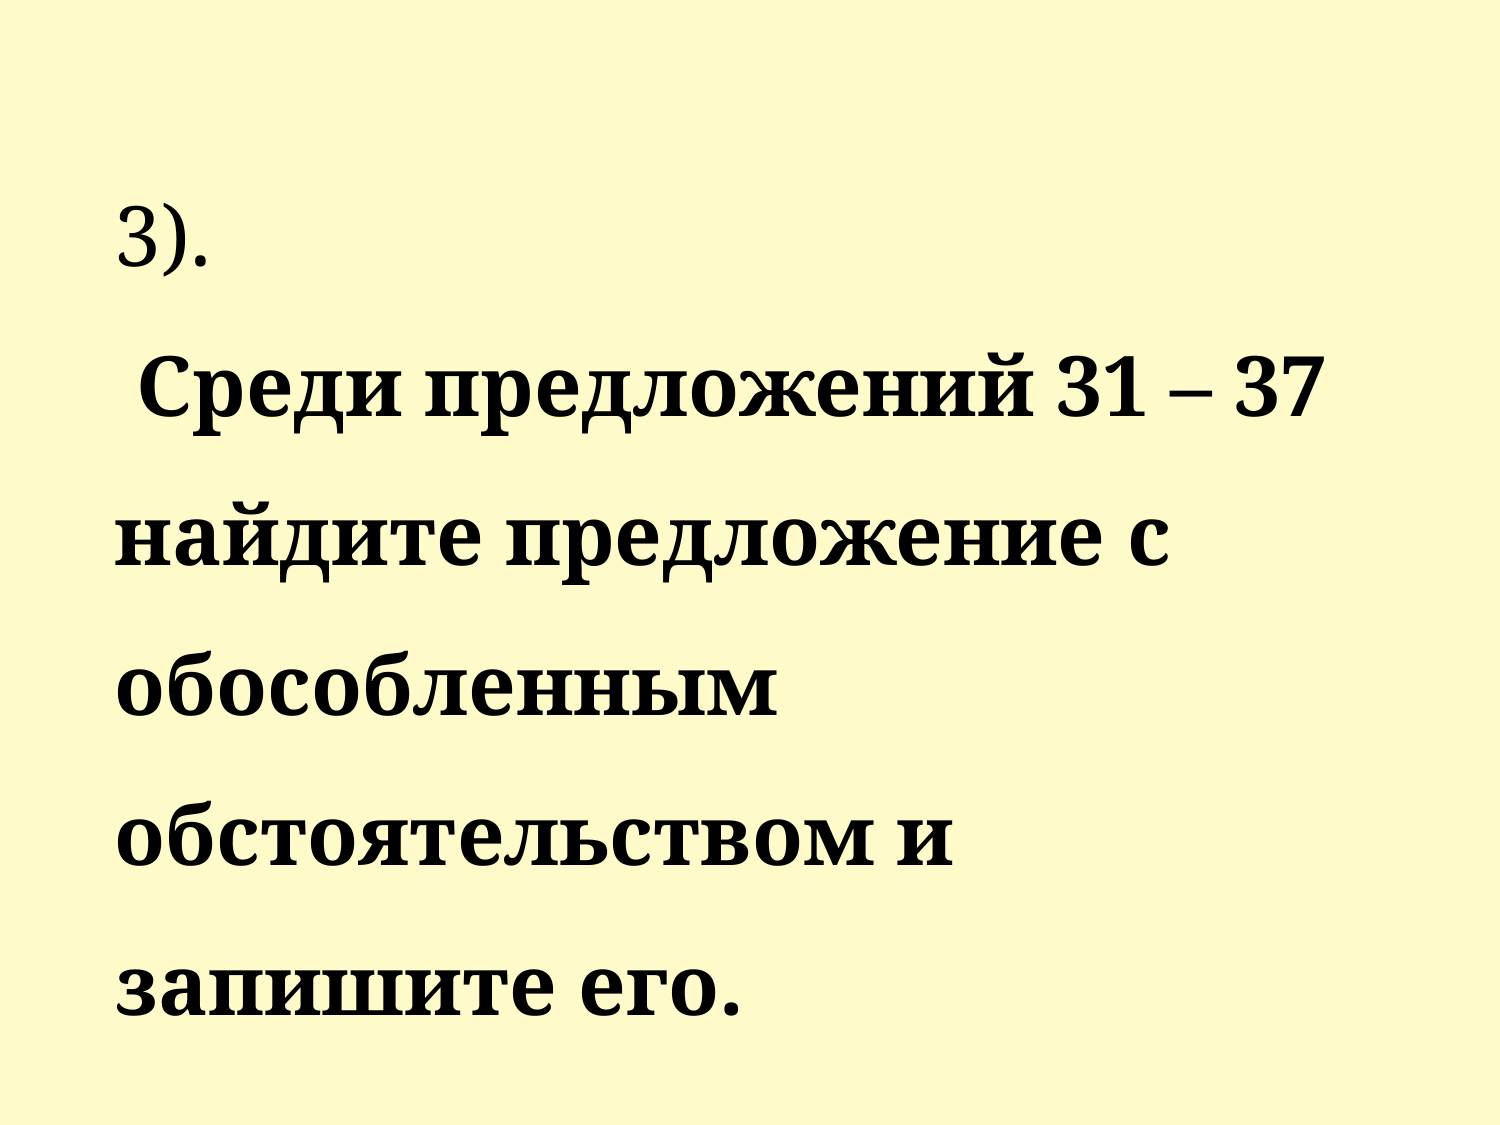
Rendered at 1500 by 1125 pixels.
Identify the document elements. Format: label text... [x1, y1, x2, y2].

text_box 3). Среди предложений 31 – 37 найдите предложение с обособленным обстоятельством и запишите его. [100, 125, 1400, 1125]
